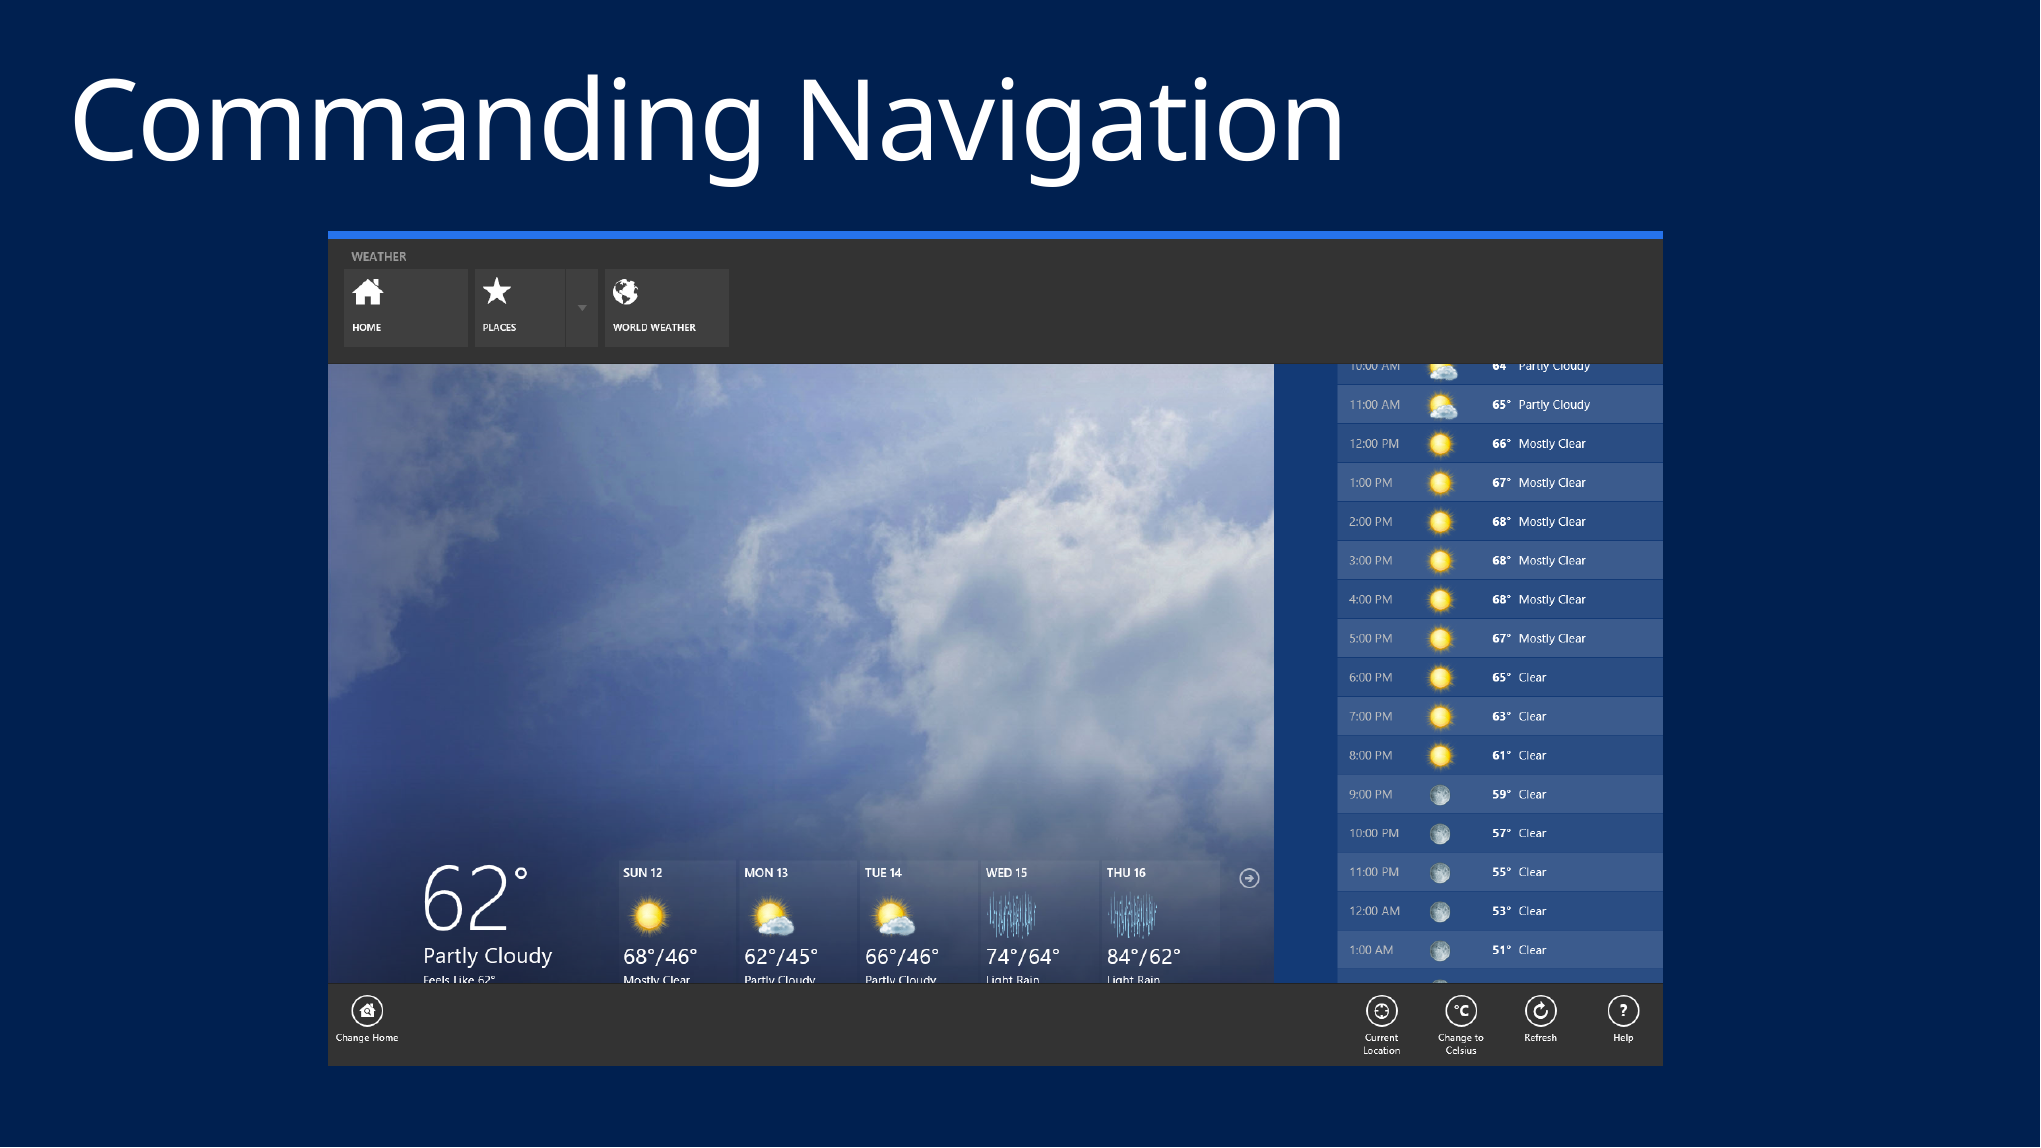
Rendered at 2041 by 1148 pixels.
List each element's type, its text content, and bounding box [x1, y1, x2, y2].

title Commanding Navigation [45, 48, 1996, 200]
picture [327, 231, 1663, 1067]
